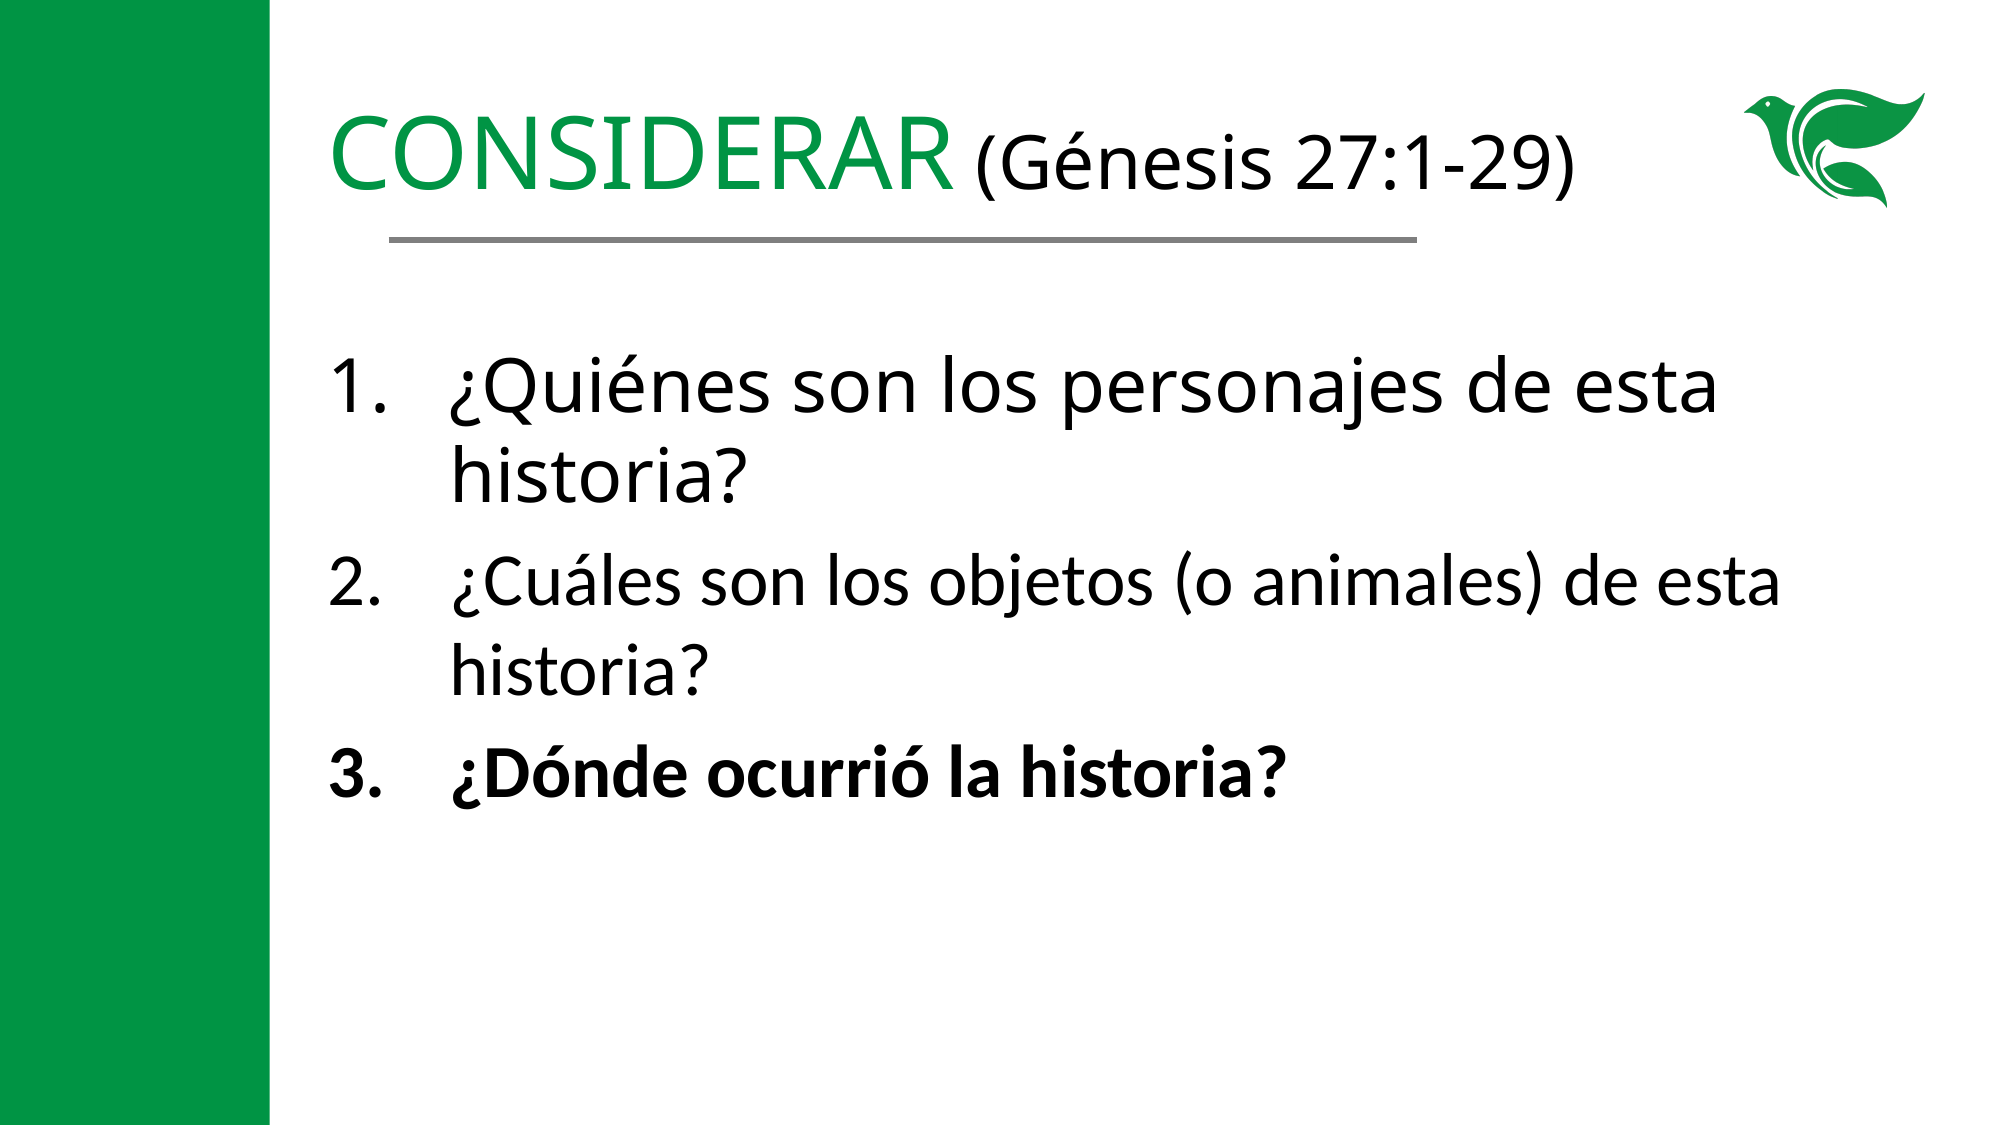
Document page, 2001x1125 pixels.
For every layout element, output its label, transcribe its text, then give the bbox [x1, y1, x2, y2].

text_box [0, 0, 270, 1125]
text_box CONSIDERAR (Génesis 27:1-29) [312, 81, 1717, 218]
text_box ¿Quiénes son los personajes de esta historia? ¿Cuáles son los objetos (o animales) de esta historia? ¿Dónde ocurrió la historia? [312, 330, 1952, 1036]
picture [1722, 47, 1953, 240]
